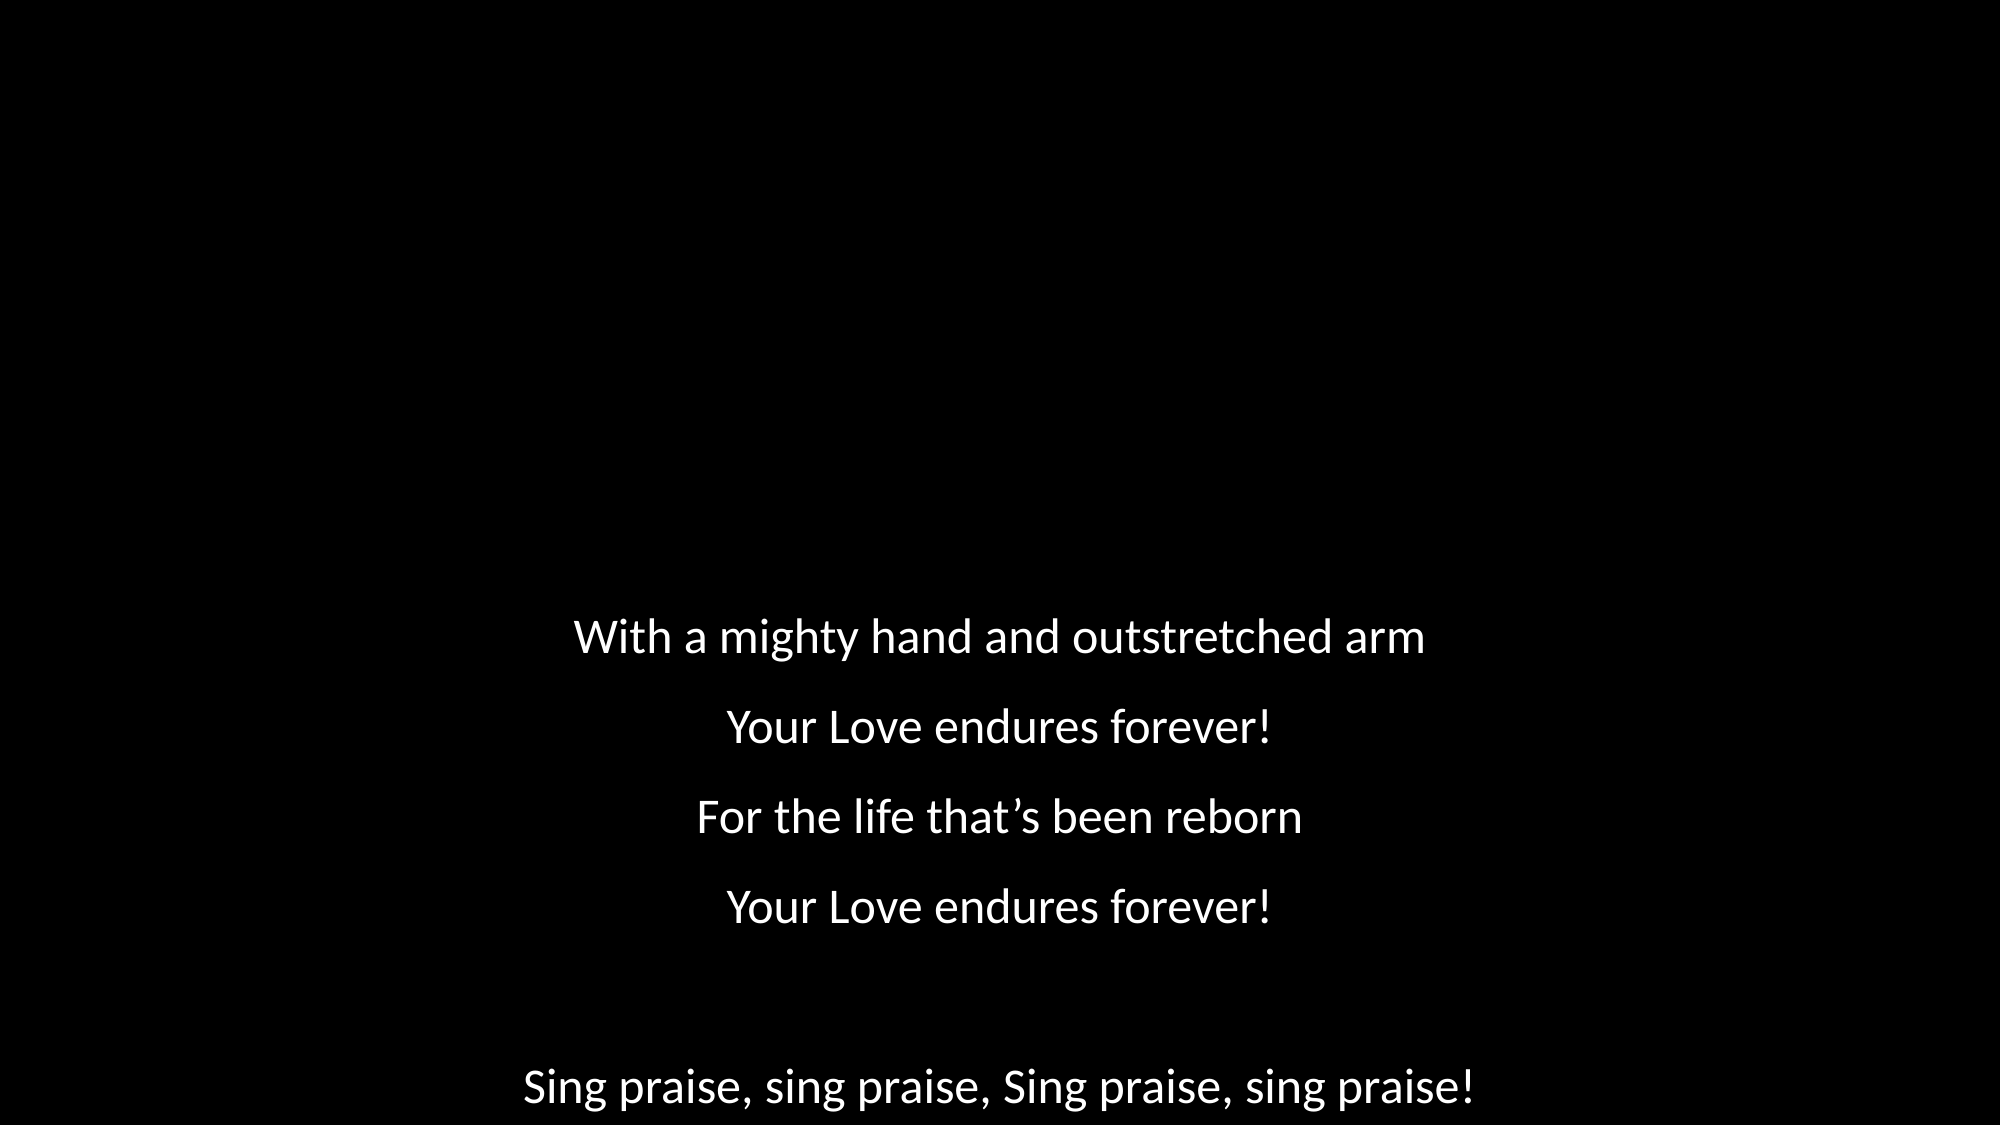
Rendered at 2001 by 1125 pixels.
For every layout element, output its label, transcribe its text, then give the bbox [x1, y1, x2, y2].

subtitle With a mighty hand and outstretched arm Your Love endures forever! For the life that’s been reborn Your Love endures forever! Sing praise, sing praise, Sing praise, sing praise! [0, 562, 2000, 1125]
